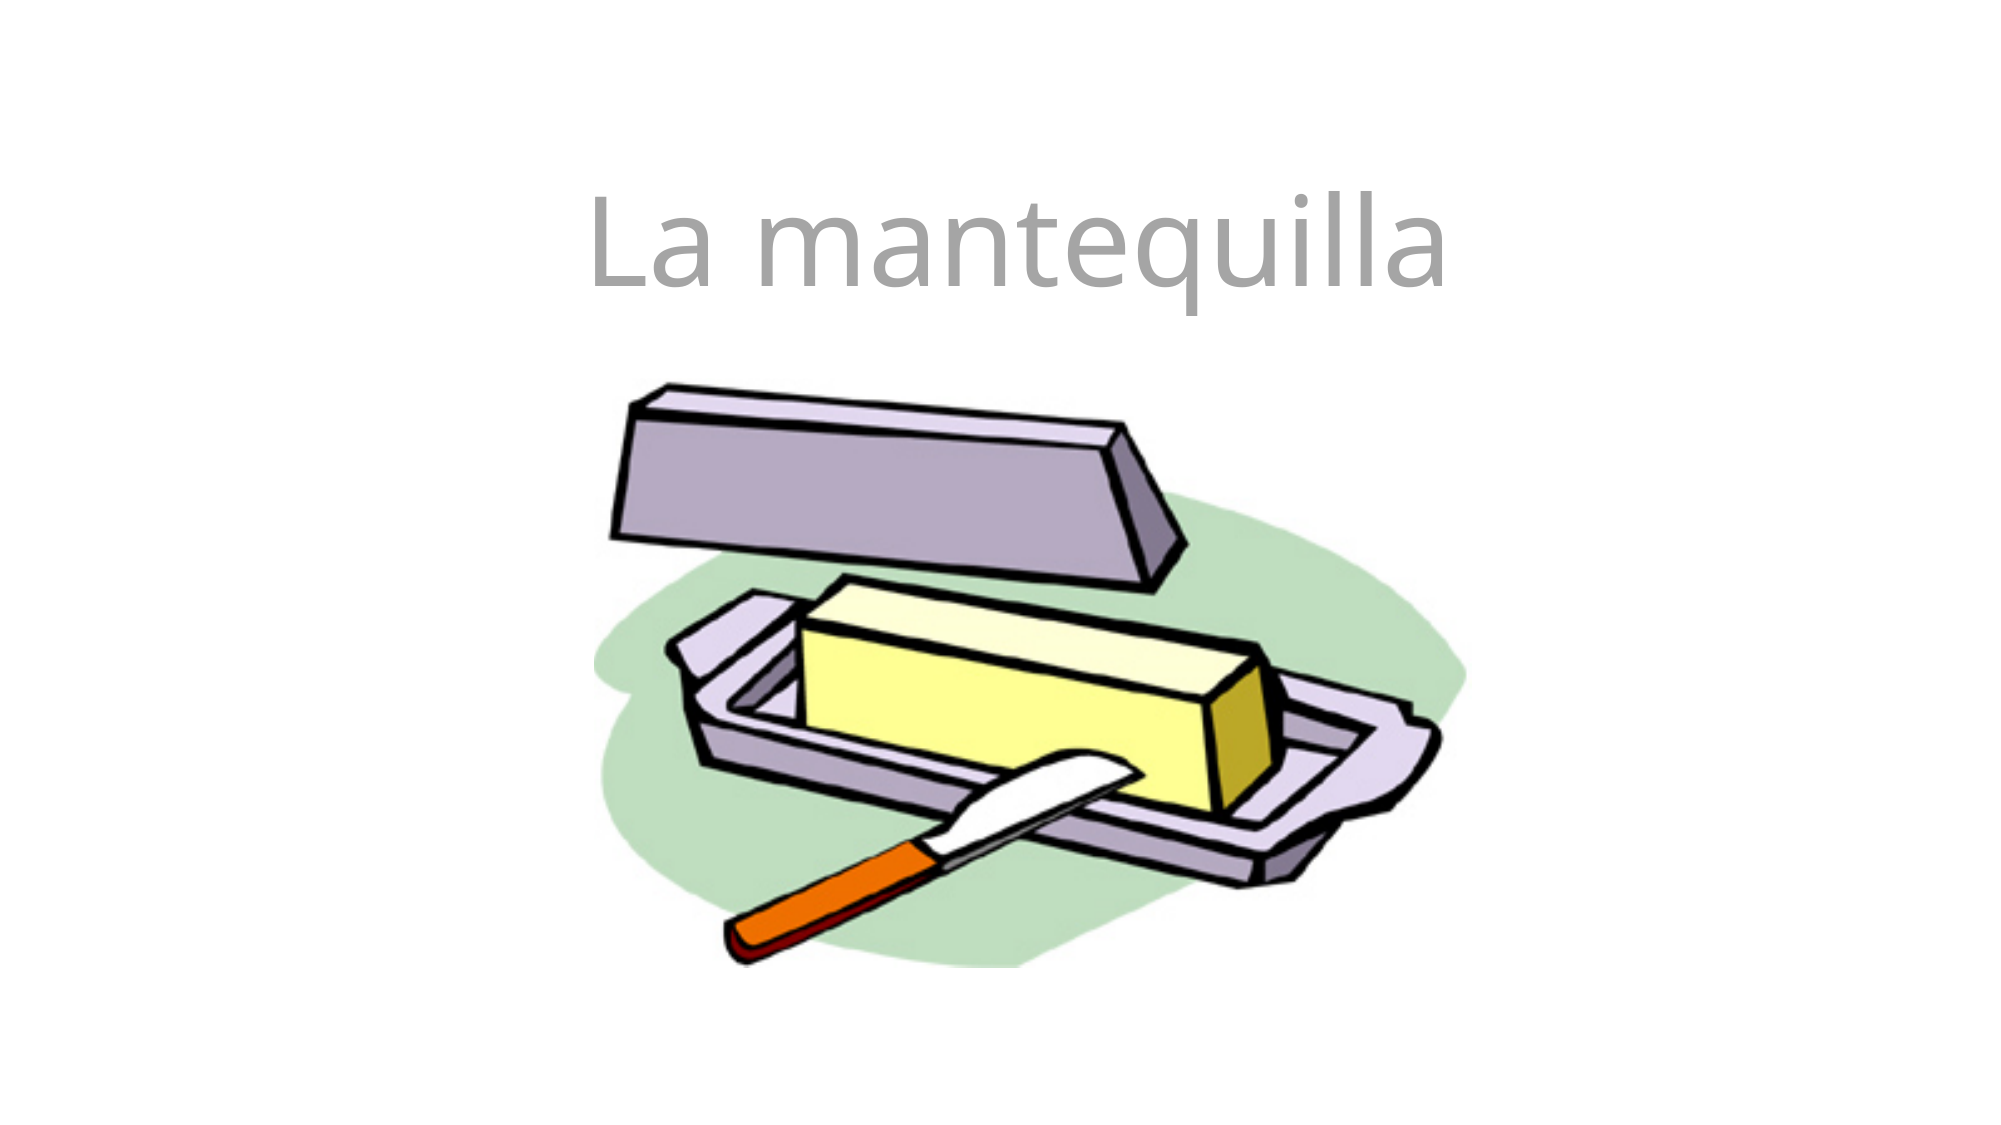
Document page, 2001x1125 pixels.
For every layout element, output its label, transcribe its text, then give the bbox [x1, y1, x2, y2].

picture [594, 378, 1472, 968]
text_box La mantequilla [517, 154, 1553, 320]
